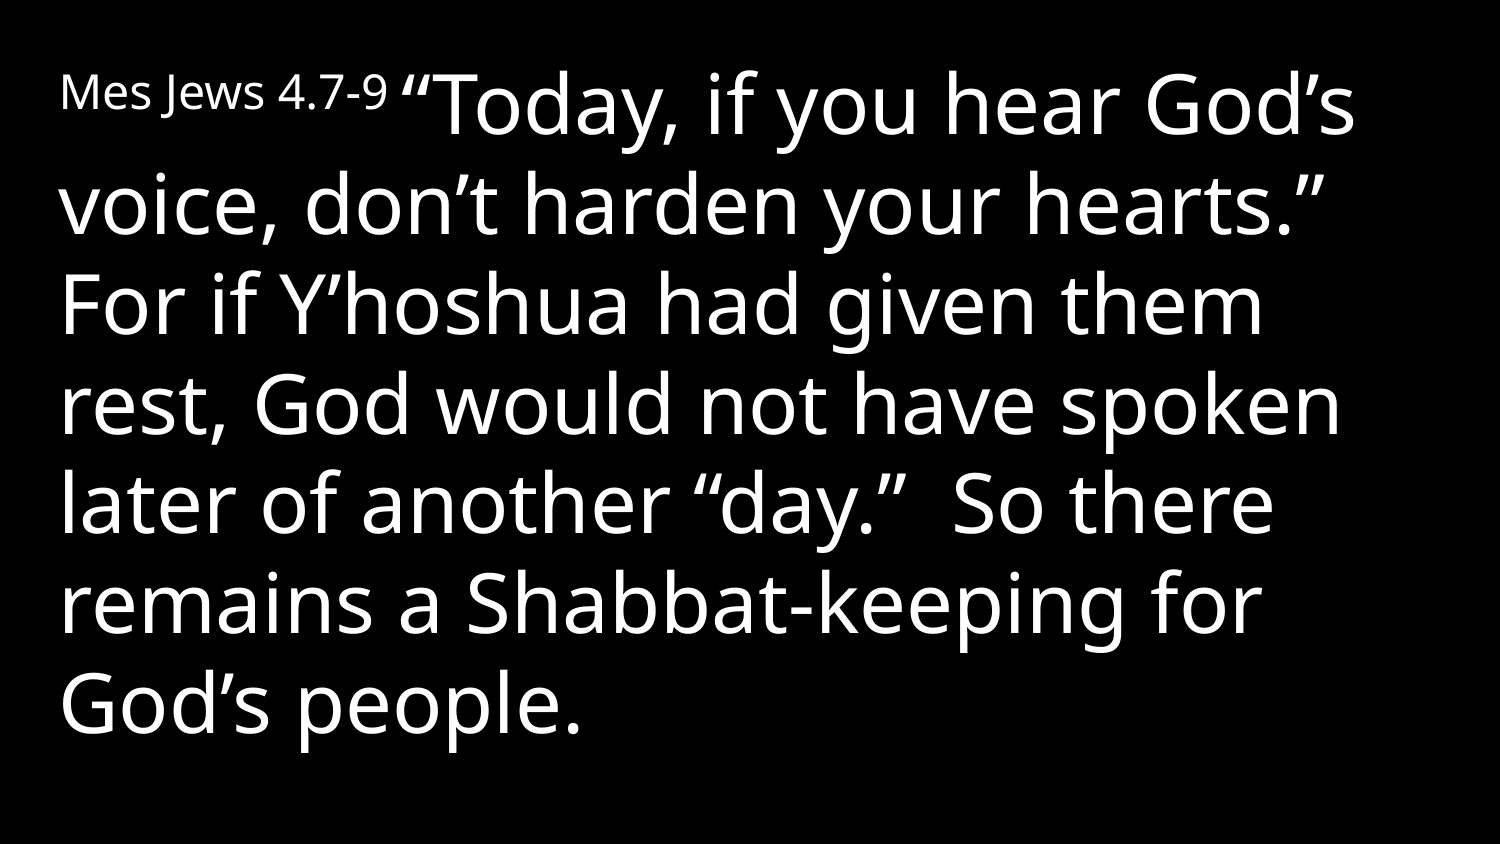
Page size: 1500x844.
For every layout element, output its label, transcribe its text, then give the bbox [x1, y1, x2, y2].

list Mes Jews 4.7-9 “Today, if you hear God’s voice, don’t harden your hearts.” For if Y’hoshua had given them rest, God would not have spoken later of another “day.” So there remains a Shabbat-keeping for God’s people. [50, 46, 1425, 810]
